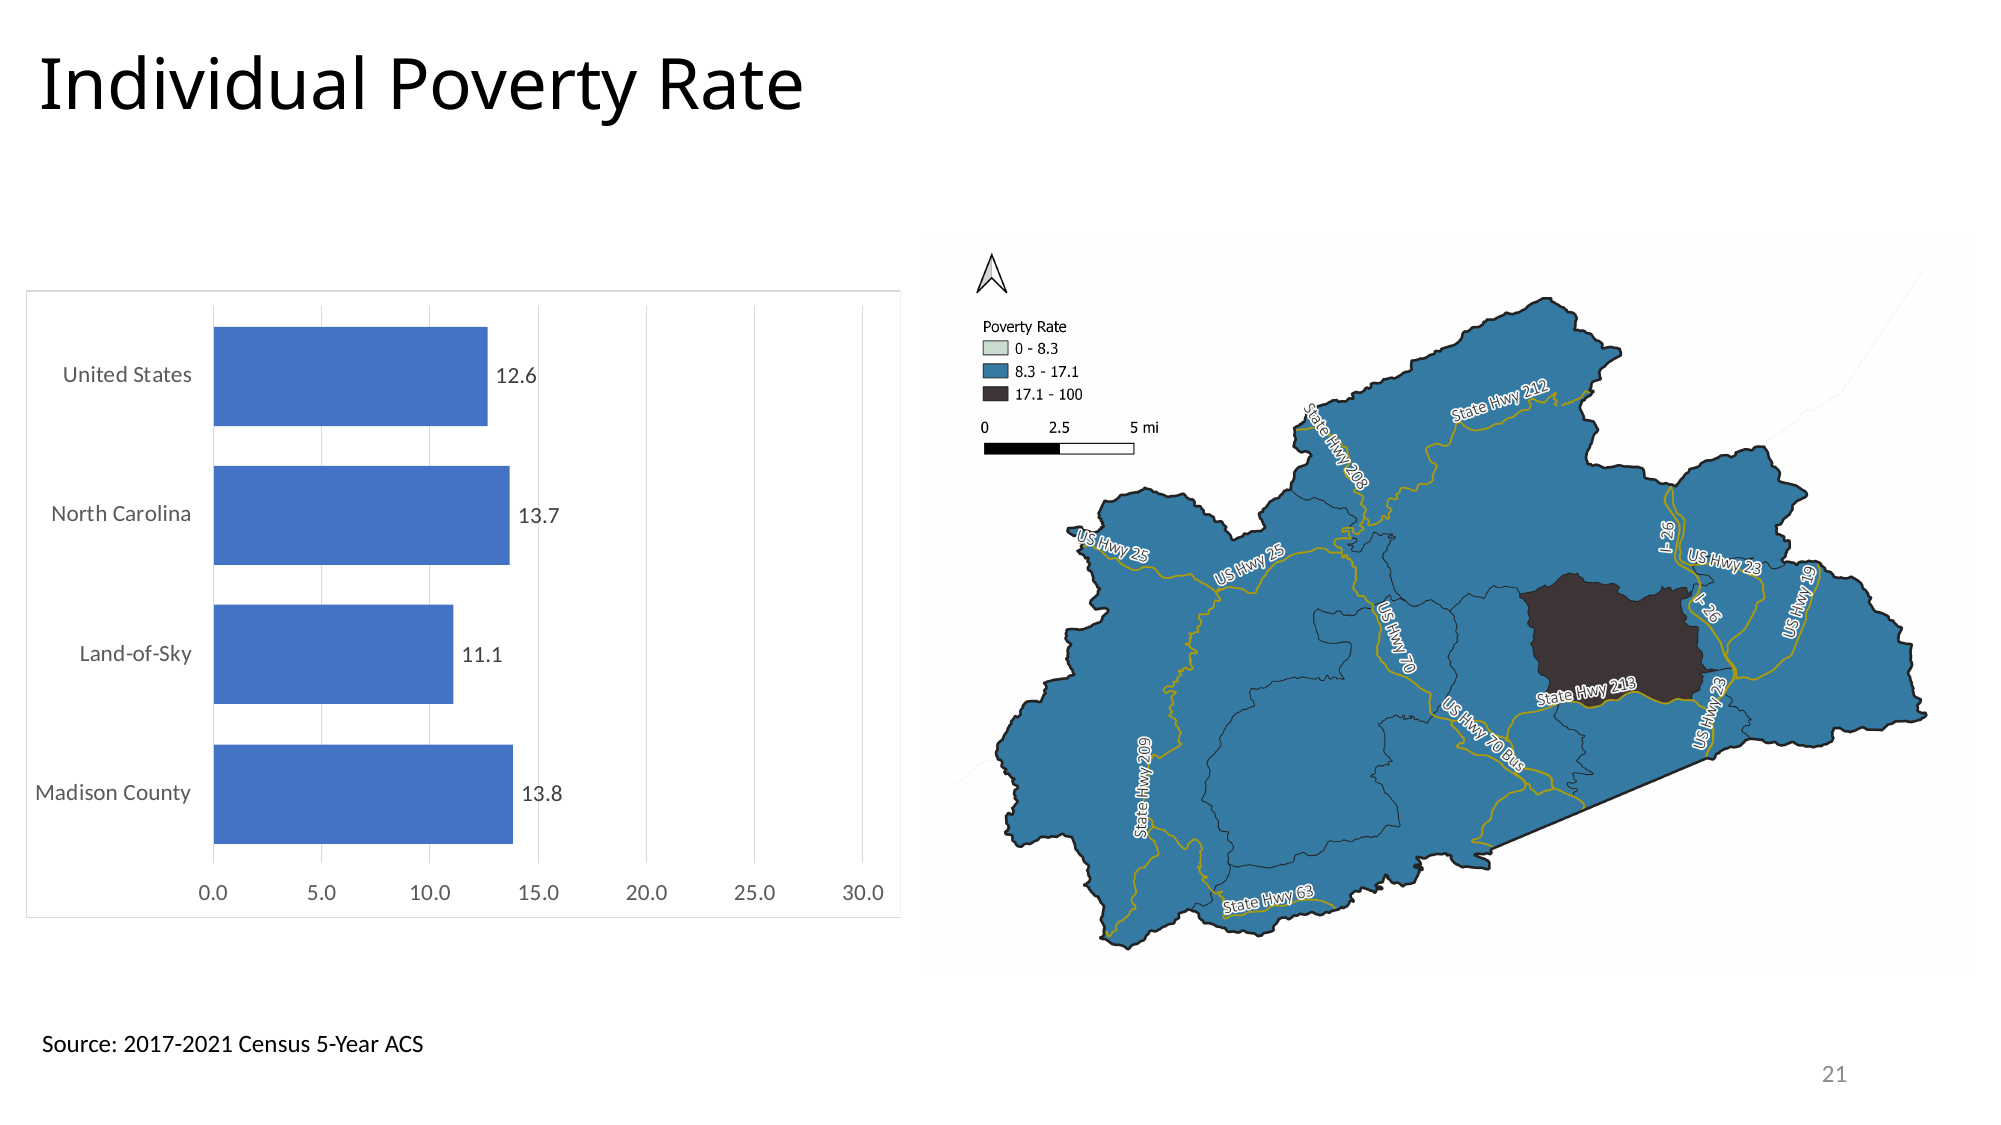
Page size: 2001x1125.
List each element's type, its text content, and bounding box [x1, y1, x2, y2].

text_box Source: 2017-2021 Census 5-Year ACS [27, 1020, 440, 1065]
picture [924, 232, 1975, 975]
title Individual Poverty Rate [24, 5, 1737, 169]
picture [24, 289, 901, 918]
slide_number 21 [1412, 1042, 1863, 1103]
